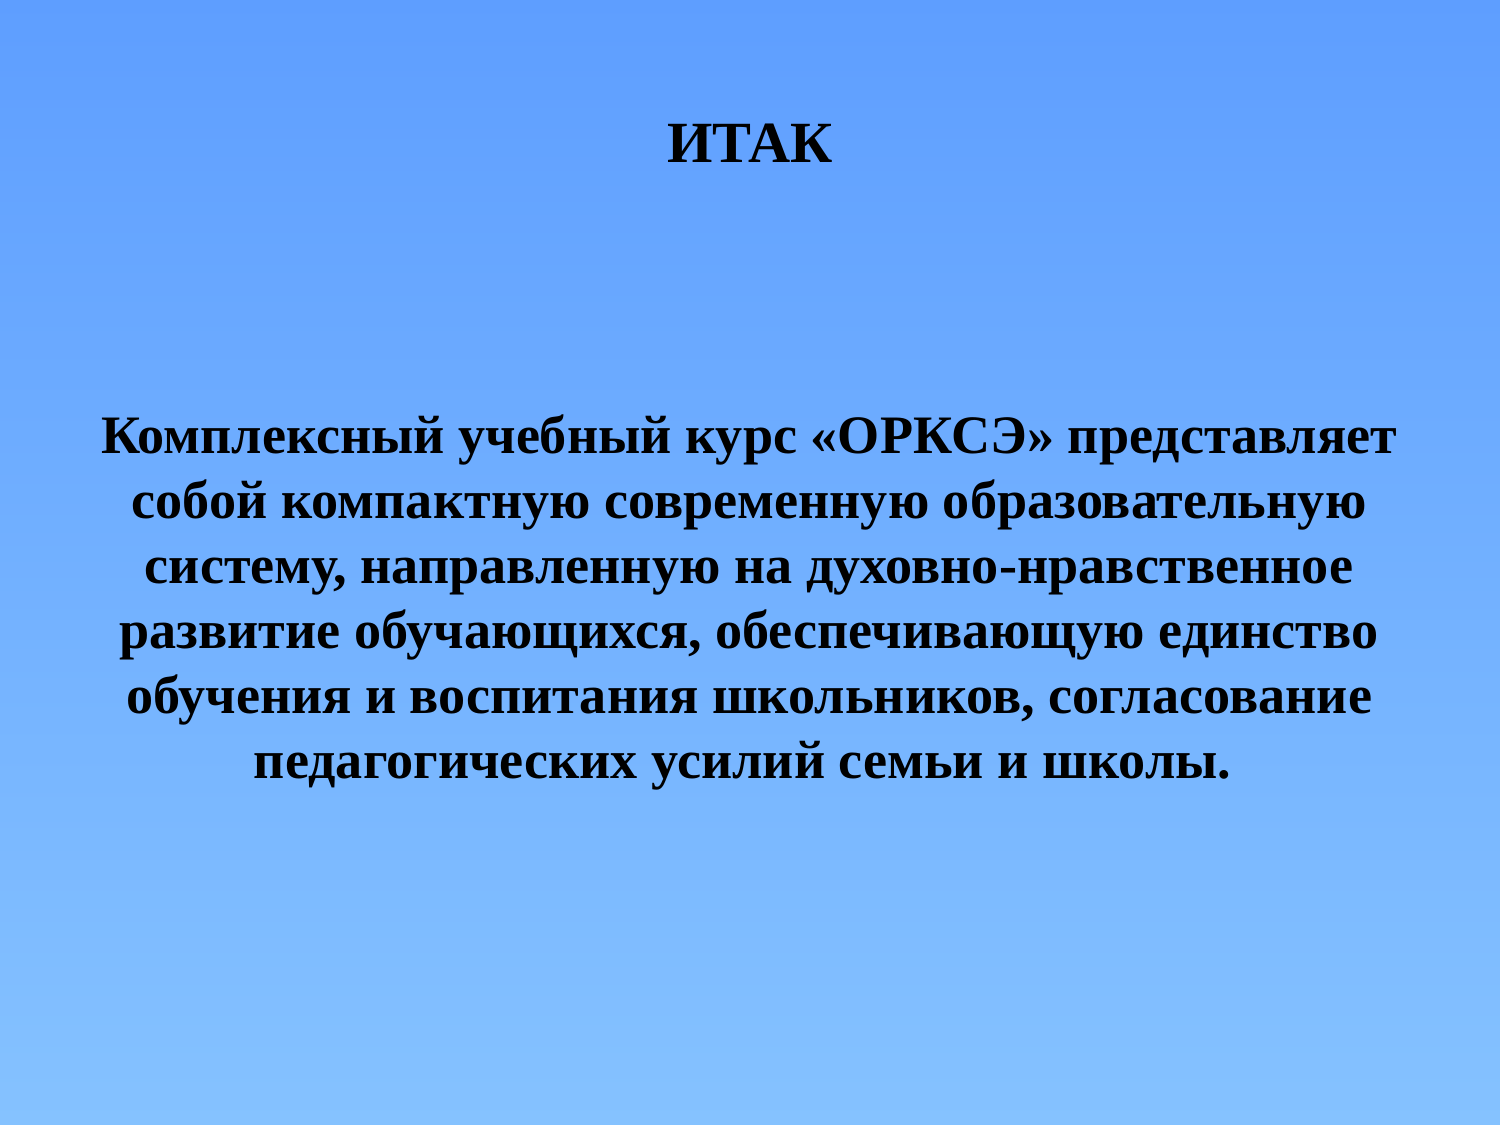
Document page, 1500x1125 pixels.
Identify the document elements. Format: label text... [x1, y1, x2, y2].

list Комплексный учебный курс «ОРКСЭ» представляет собой компактную современную образовательную систему, направленную на духовно-нравственное развитие обучающихся, обеспечивающую единство обучения и воспитания школьников, согласование педагогических усилий семьи и школы. [75, 262, 1425, 1035]
title ИТАК [75, 45, 1425, 233]
